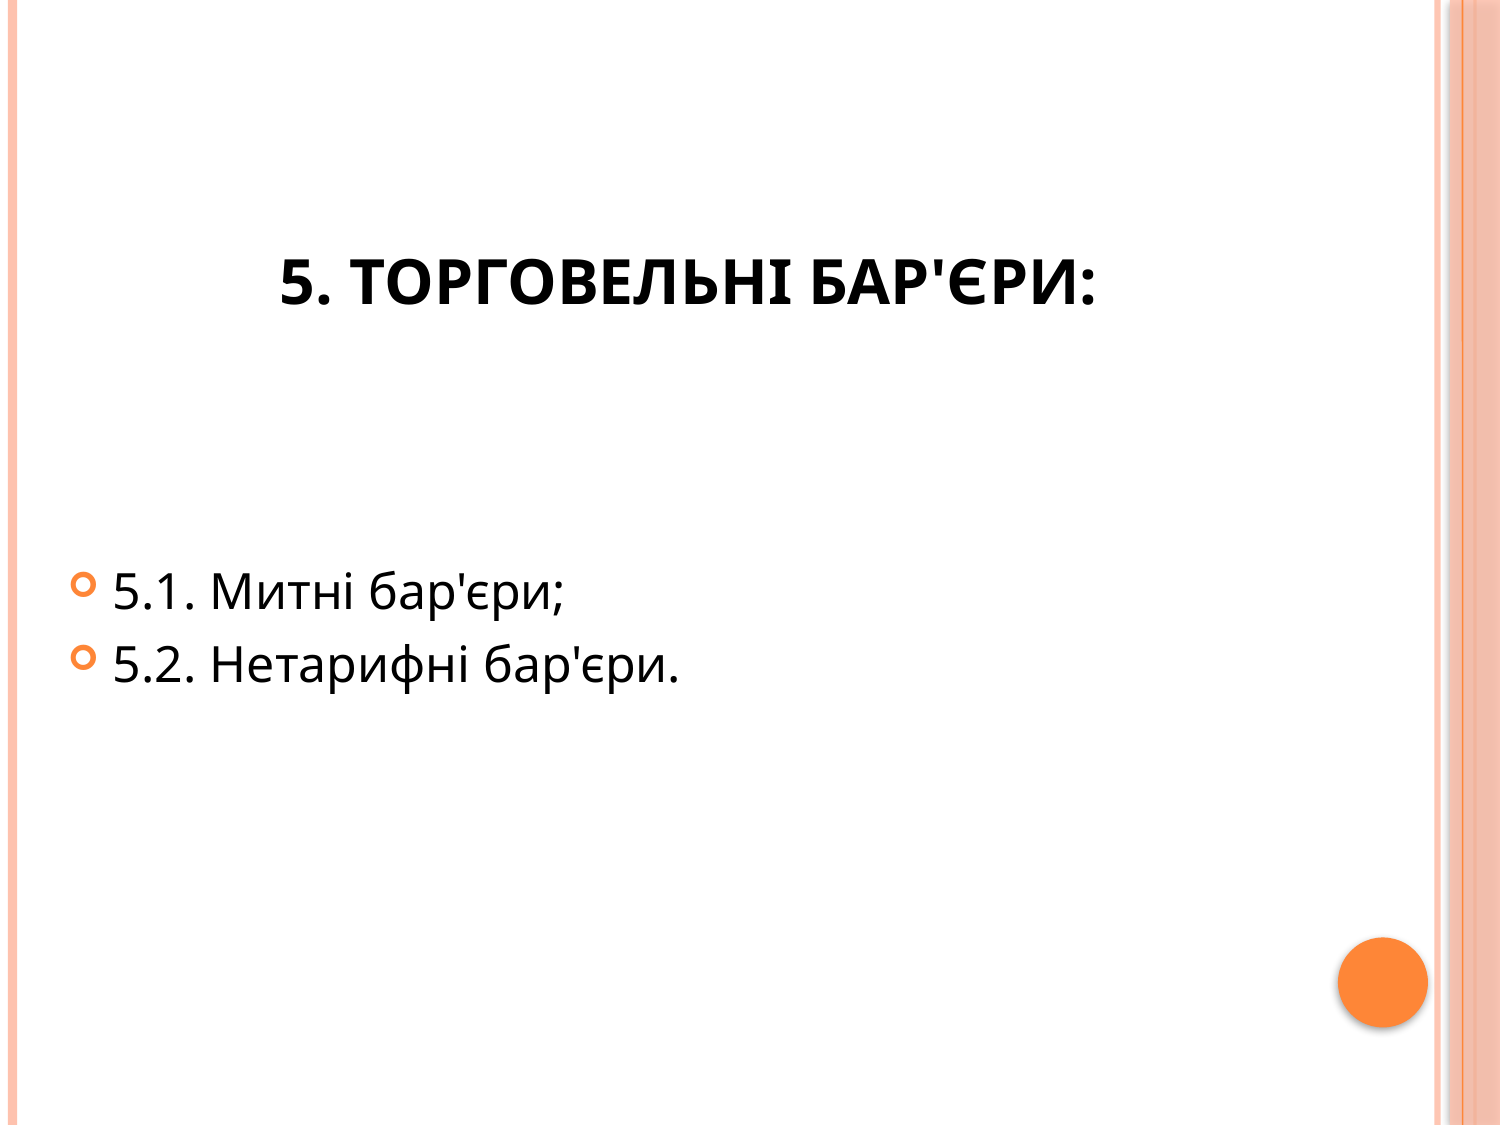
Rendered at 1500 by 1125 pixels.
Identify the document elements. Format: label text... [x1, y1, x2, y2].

title 5. Торговельні бар'єри: [76, 137, 1302, 325]
list 5.1. Митні бар'єри; 5.2. Нетарифні бар'єри. [53, 479, 1279, 1055]
